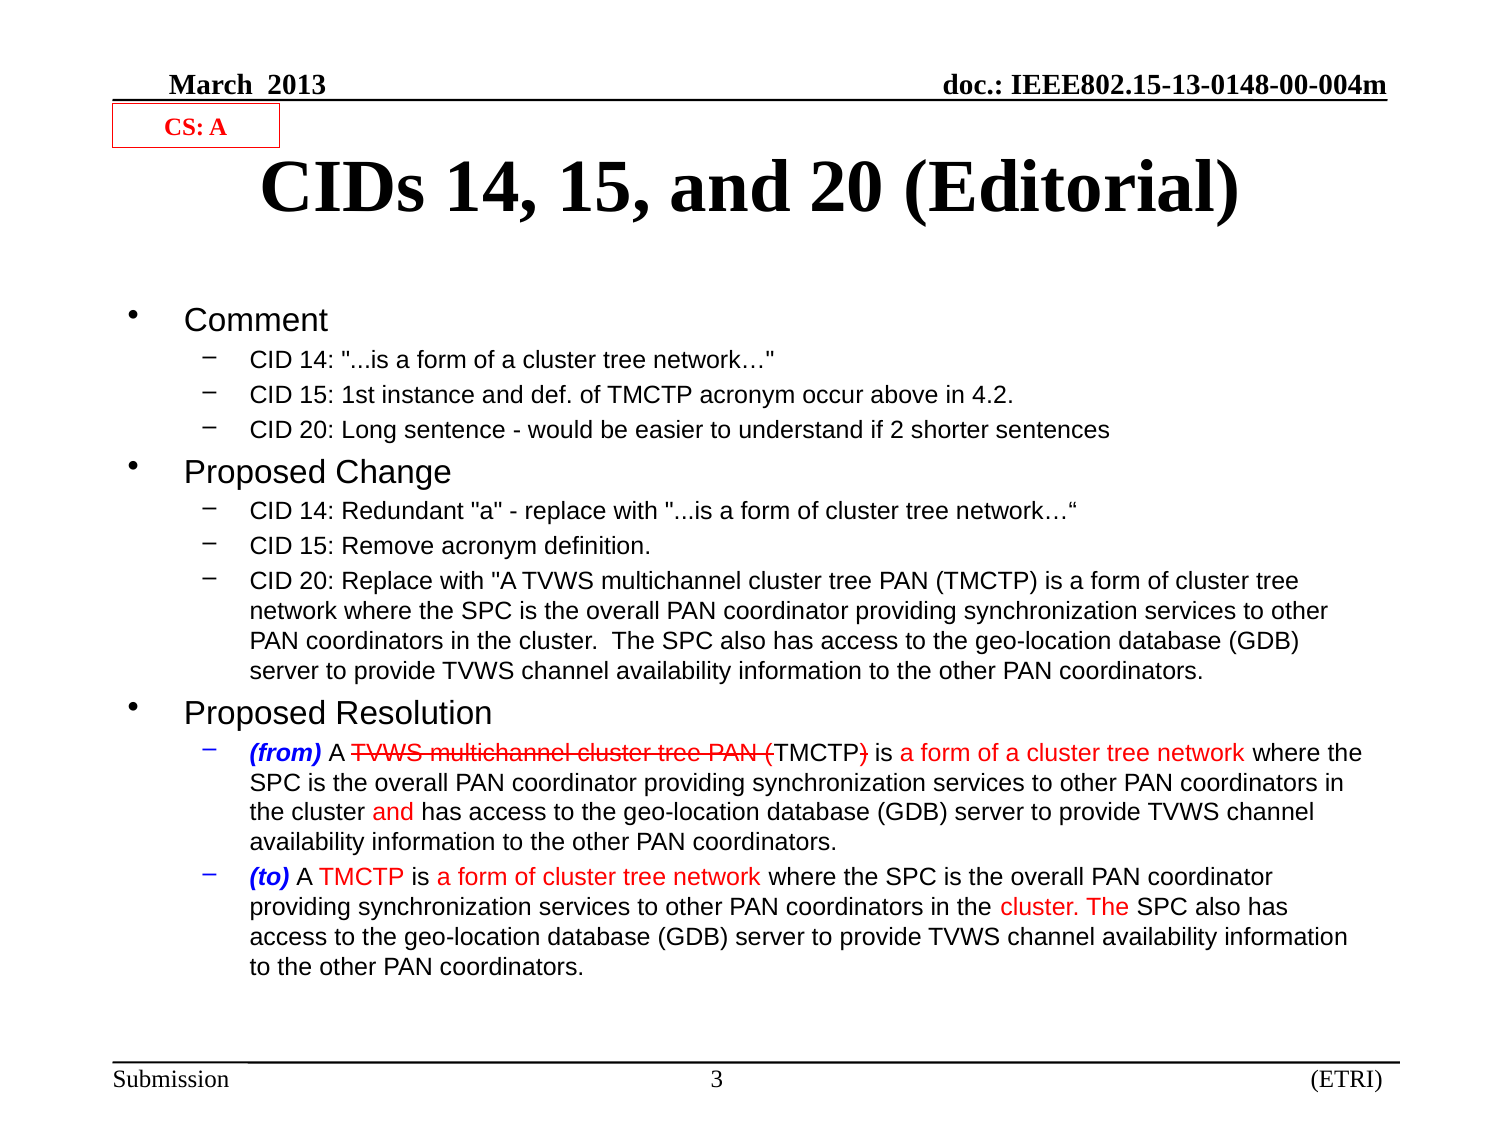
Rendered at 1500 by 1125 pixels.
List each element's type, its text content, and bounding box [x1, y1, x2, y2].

list Comment CID 14: "...is a form of a cluster tree network…" CID 15: 1st instance and def. of TMCTP acronym occur above in 4.2. CID 20: Long sentence - would be easier to understand if 2 shorter sentences Proposed Change CID 14: Redundant "a" - replace with "...is a form of cluster tree network…“ CID 15: Remove acronym definition. CID 20: Replace with "A TVWS multichannel cluster tree PAN (TMCTP) is a form of cluster tree network where the SPC is the overall PAN coordinator providing synchronization services to other PAN coordinators in the cluster. The SPC also has access to the geo-location database (GDB) server to provide TVWS channel availability information to the other PAN coordinators. Proposed Resolution (from) A TVWS multichannel cluster tree PAN (TMCTP) is a form of a cluster tree network where the SPC is the overall PAN coordinator providing synchronization services to other PAN coordinators in the cluster and has access to the geo-location database (GDB) server to provide TVWS channel availability information to the other PAN coordinators. (to) A TMCTP is a form of cluster tree network where the SPC is the overall PAN coordinator providing synchronization services to other PAN coordinators in the cluster. The SPC also has access to the geo-location database (GDB) server to provide TVWS channel availability information to the other PAN coordinators. [112, 290, 1388, 1001]
text_box CS: A [112, 103, 280, 148]
title CIDs 14, 15, and 20 (Editorial) [112, 125, 1388, 268]
